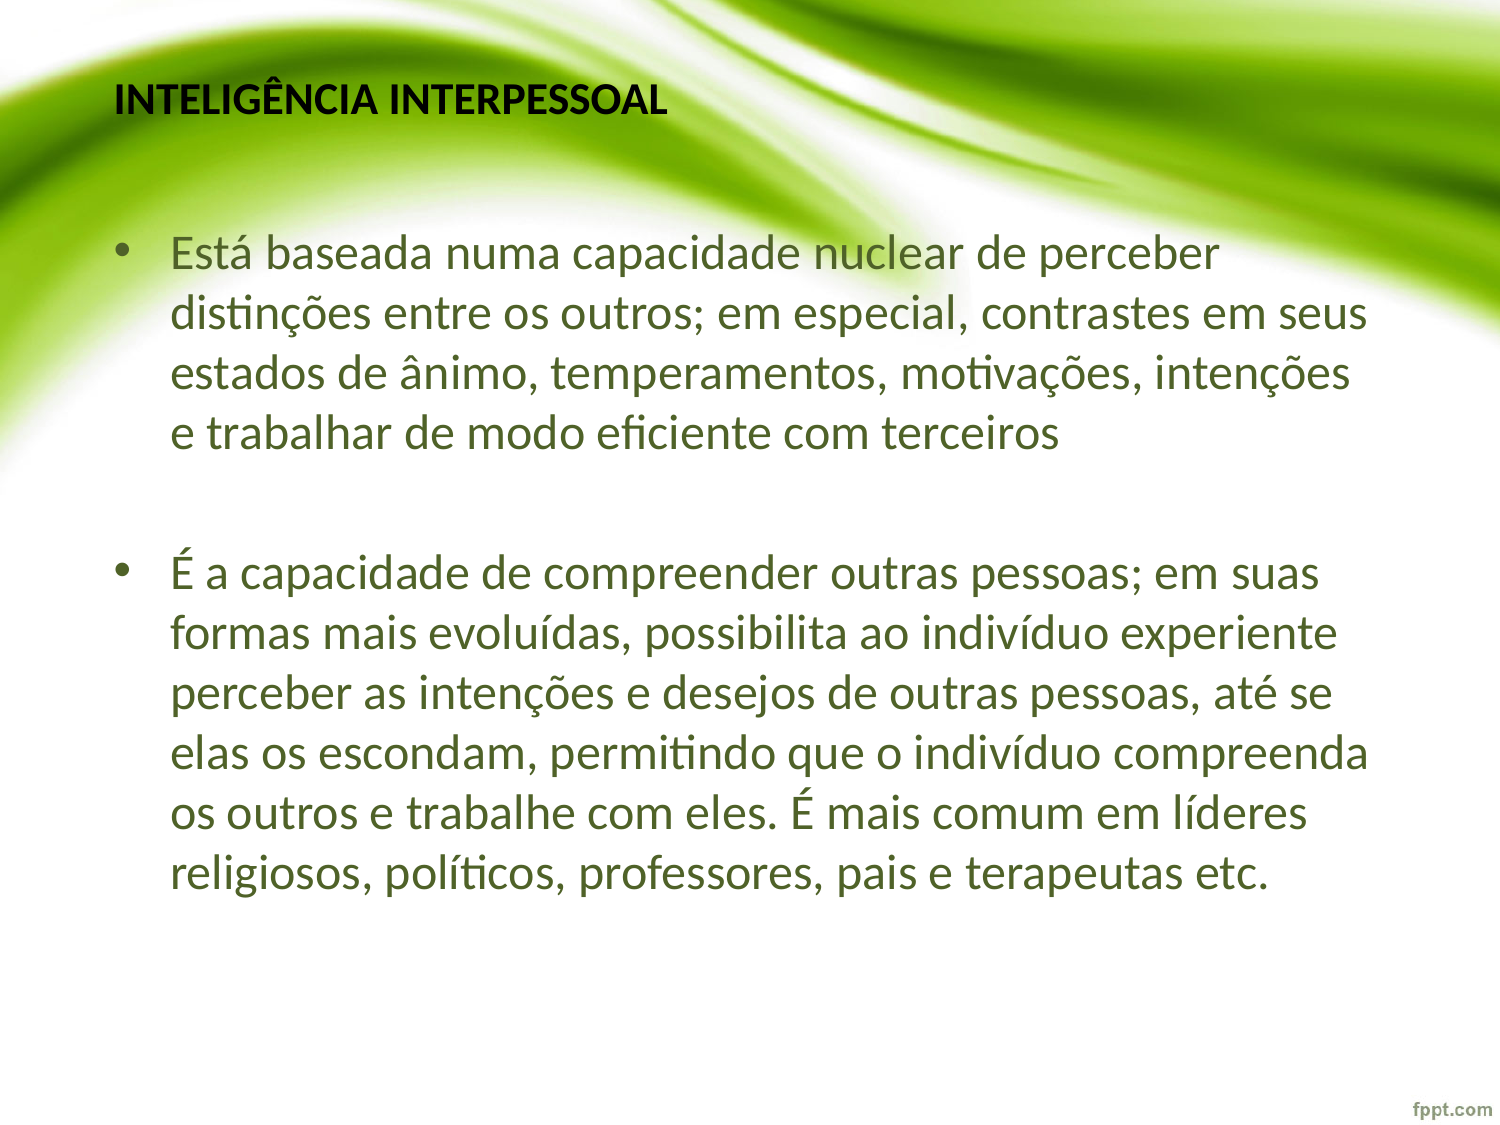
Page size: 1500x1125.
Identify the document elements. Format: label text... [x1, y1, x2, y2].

title INTELIGÊNCIA INTERPESSOAL [98, 61, 1400, 187]
picture [0, 0, 1500, 1125]
list Está baseada numa capacidade nuclear de perceber distinções entre os outros; em especial, contrastes em seus estados de ânimo, temperamentos, motivações, intenções e trabalhar de modo eficiente com terceiros É a capacidade de compreender outras pessoas; em suas formas mais evoluídas, possibilita ao indivíduo experiente perceber as intenções e desejos de outras pessoas, até se elas os escondam, permitindo que o indivíduo compreenda os outros e trabalhe com eles. É mais comum em líderes religiosos, políticos, professores, pais e terapeutas etc. [98, 211, 1400, 914]
